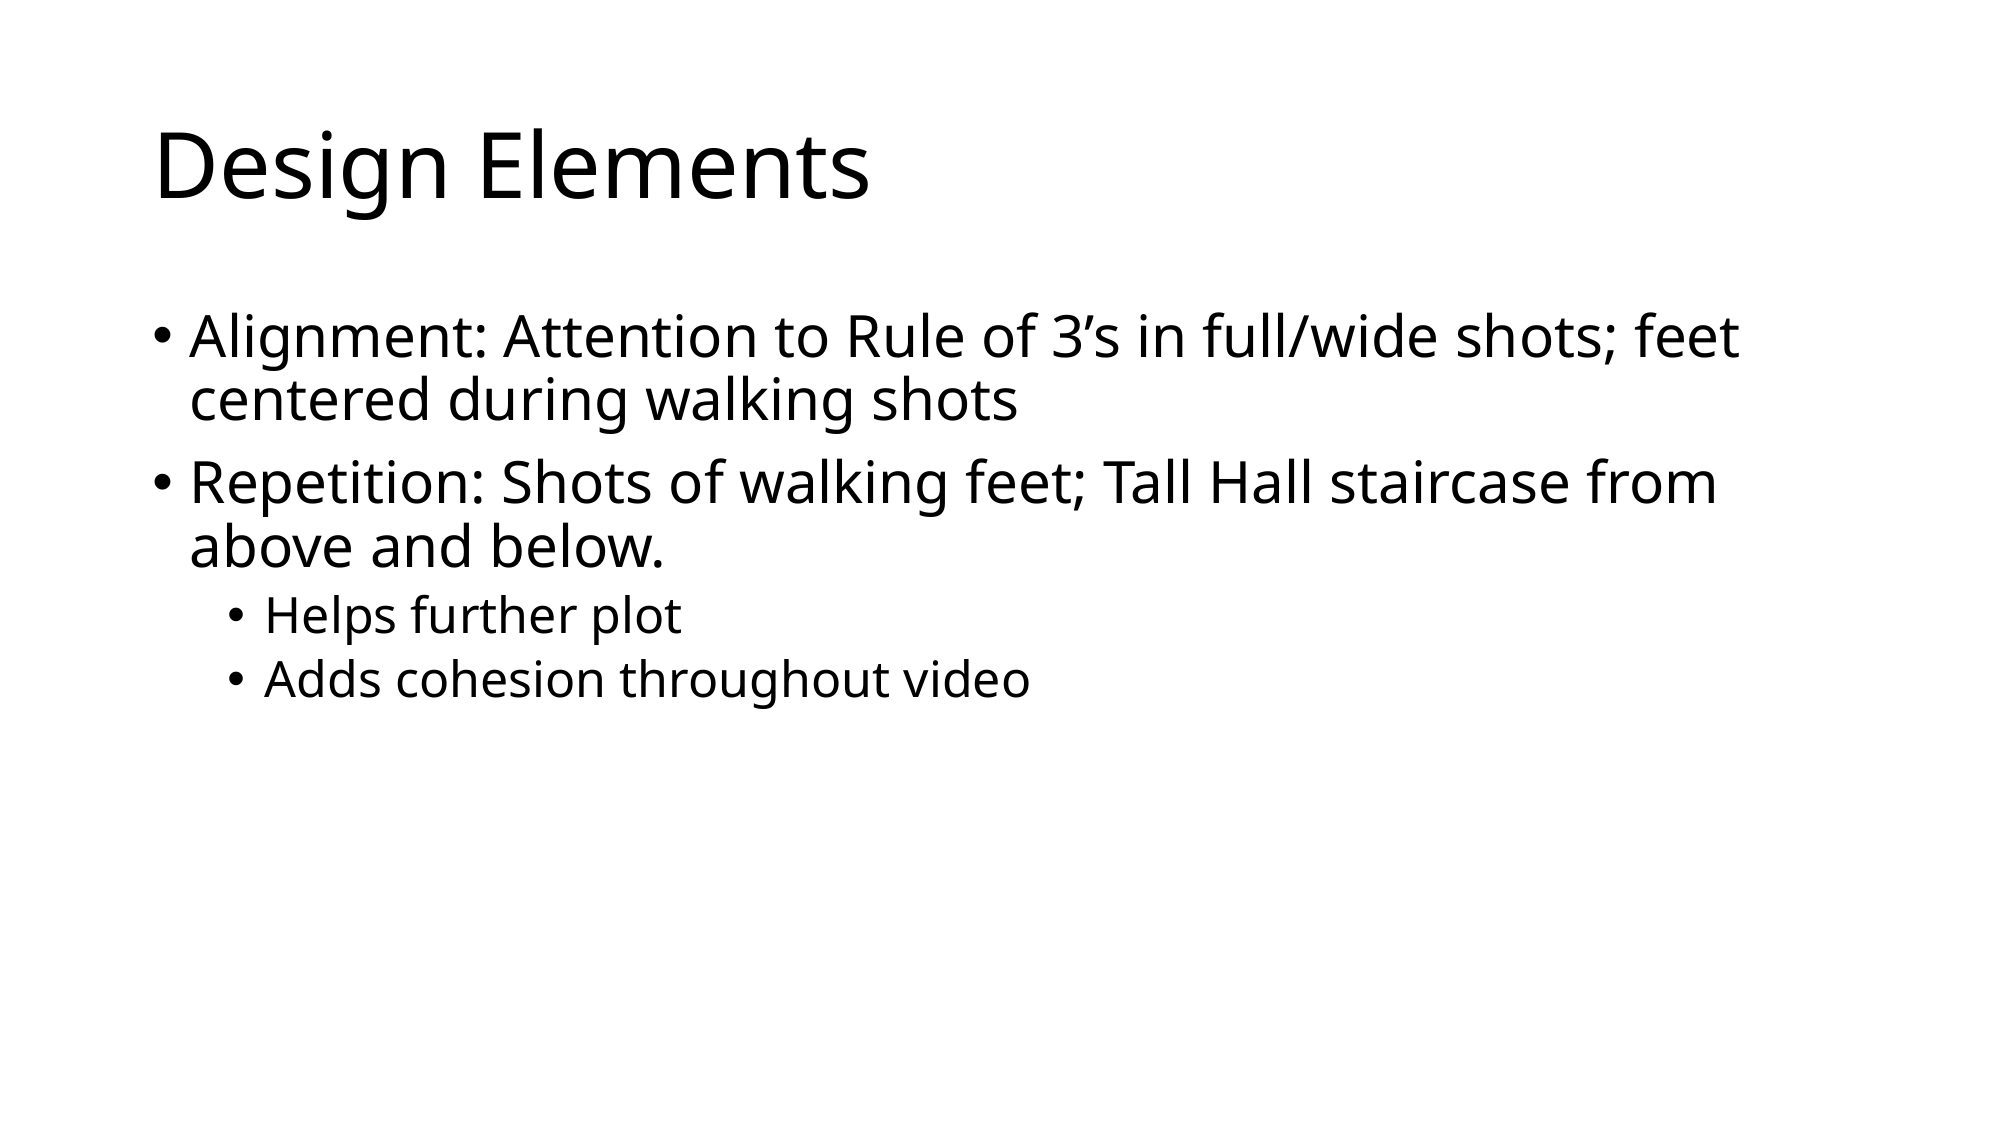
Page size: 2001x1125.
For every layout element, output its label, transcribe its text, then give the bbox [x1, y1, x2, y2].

title Design Elements [137, 59, 1863, 278]
list Alignment: Attention to Rule of 3’s in full/wide shots; feet centered during walking shots Repetition: Shots of walking feet; Tall Hall staircase from above and below. Helps further plot Adds cohesion throughout video [137, 299, 1863, 1014]
